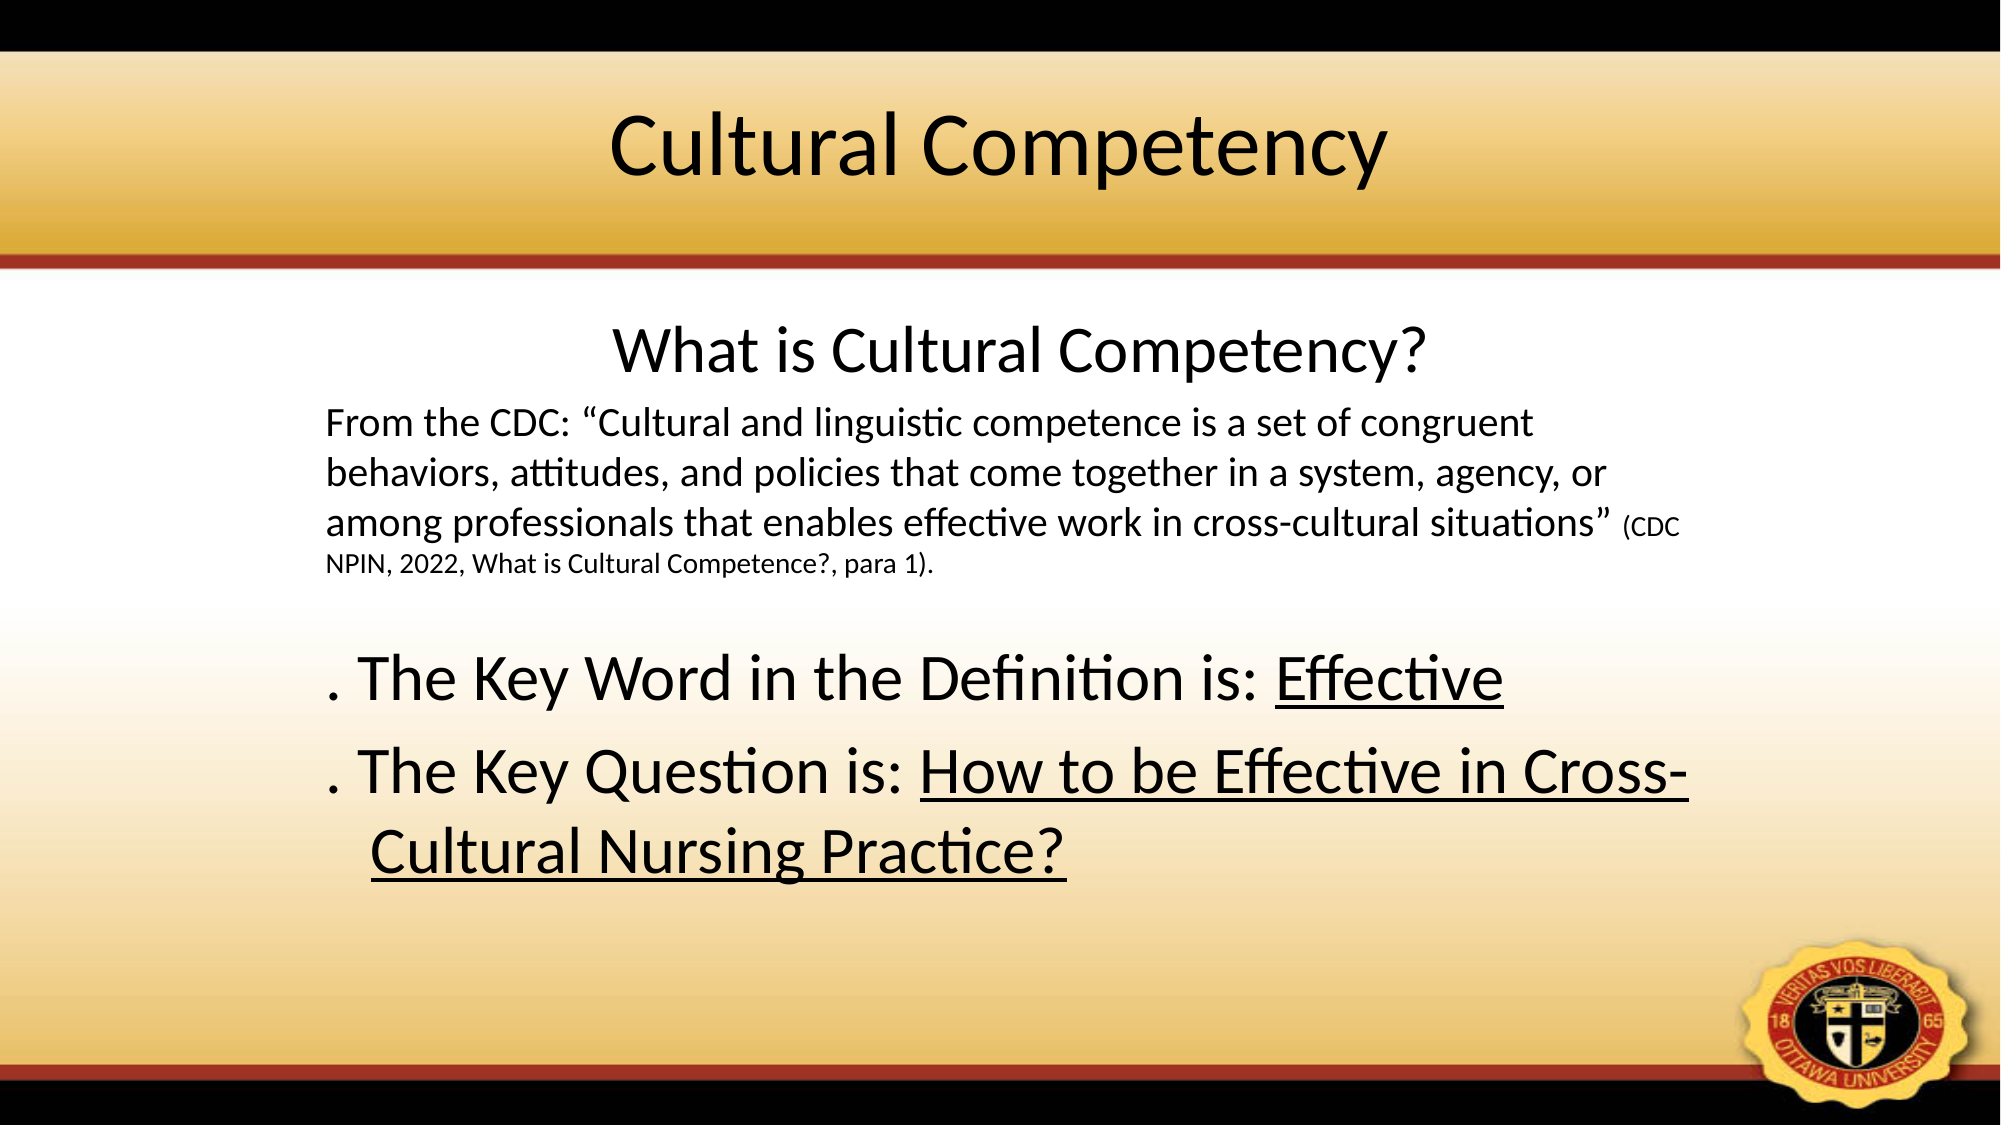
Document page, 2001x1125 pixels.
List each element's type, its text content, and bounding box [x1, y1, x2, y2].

list What is Cultural Competency? From the CDC: “Cultural and linguistic competence is a set of congruent behaviors, attitudes, and policies that come together in a system, agency, or among professionals that enables effective work in cross-cultural situations” (CDC NPIN, 2022, What is Cultural Competence?, para 1). . The Key Word in the Definition is: Effective . The Key Question is: How to be Effective in Cross- Cultural Nursing Practice? [310, 298, 1717, 1054]
picture [0, 0, 2001, 1125]
title Cultural Competency [99, 44, 1901, 233]
